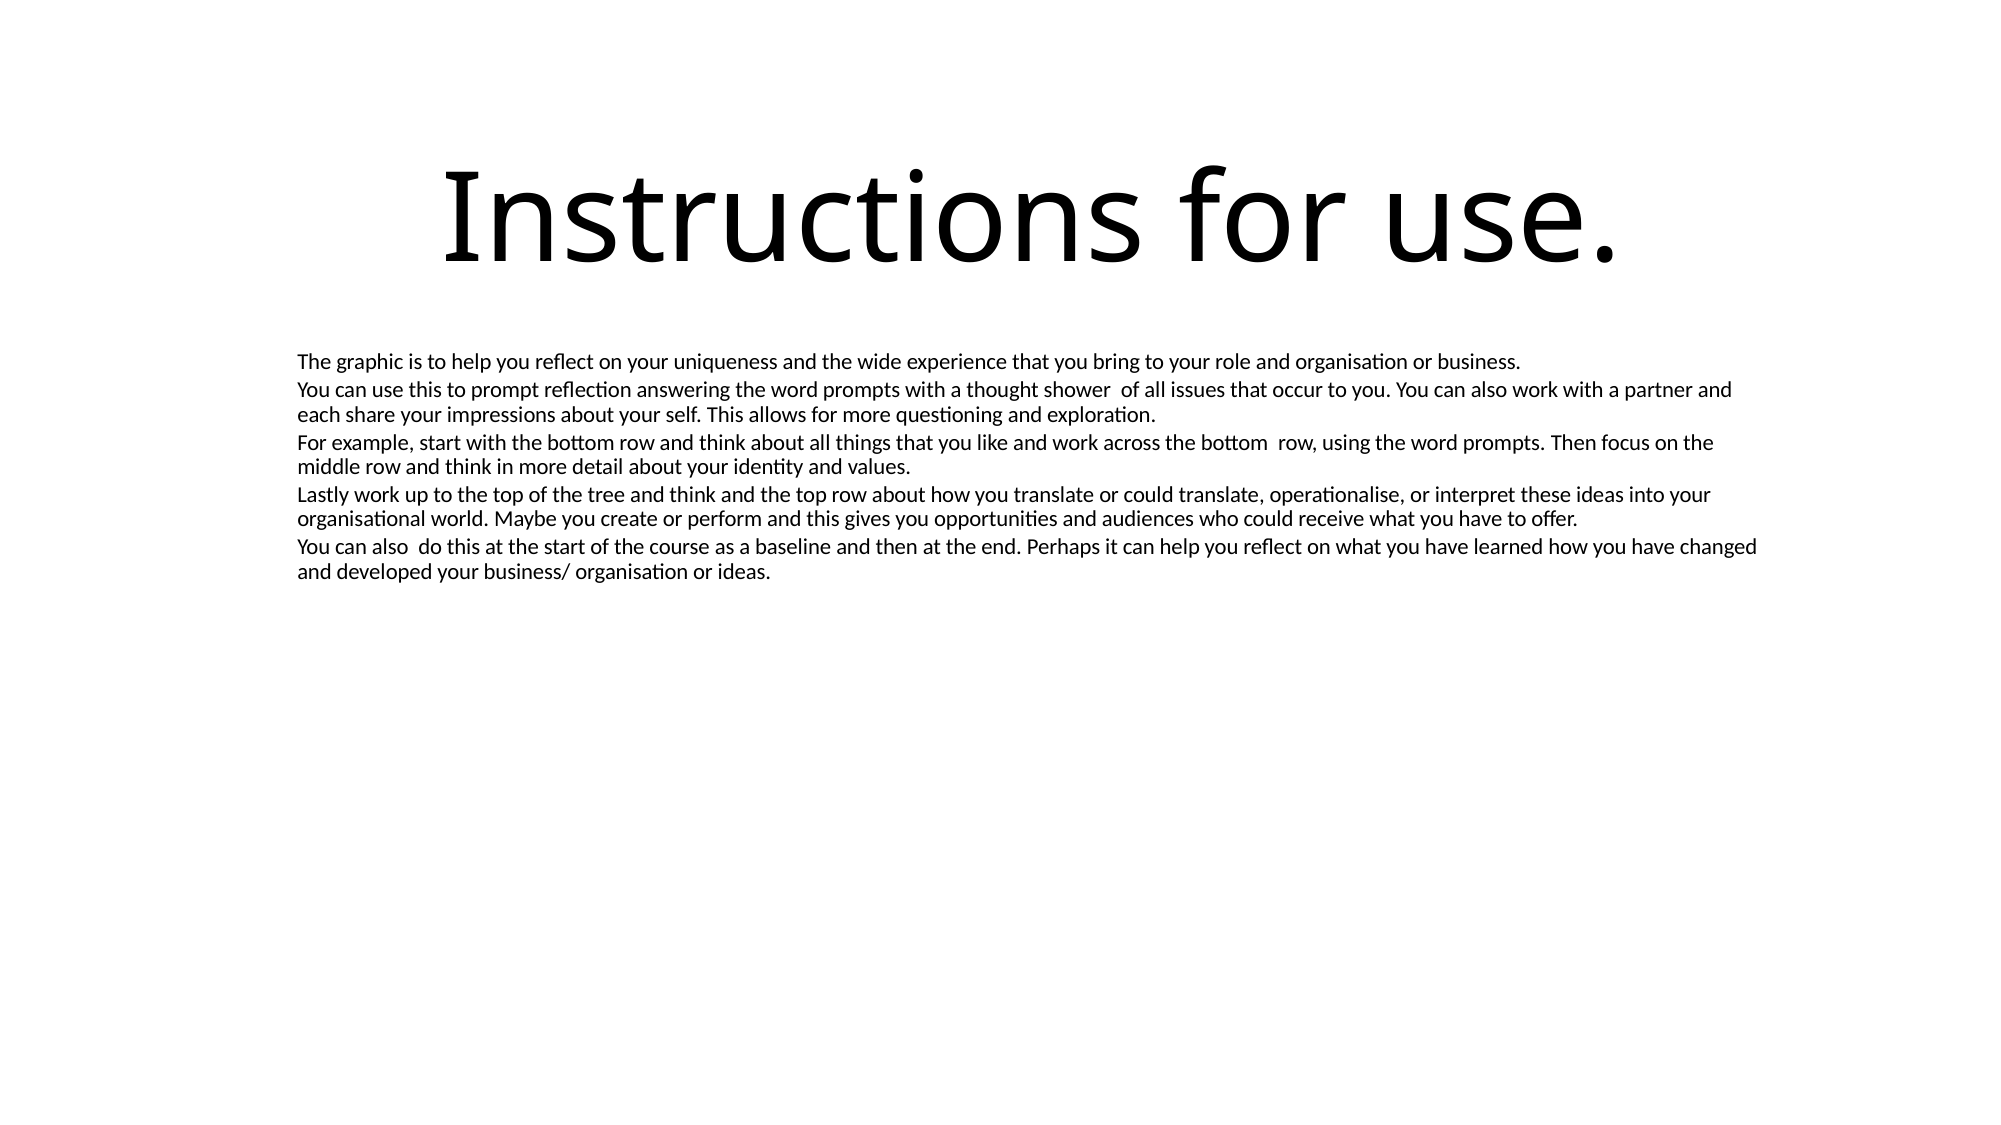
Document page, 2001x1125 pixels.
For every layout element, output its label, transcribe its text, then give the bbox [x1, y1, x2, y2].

title Instructions for use. [282, 72, 1783, 297]
subtitle The graphic is to help you reflect on your uniqueness and the wide experience that you bring to your role and organisation or business. You can use this to prompt reflection answering the word prompts with a thought shower of all issues that occur to you. You can also work with a partner and each share your impressions about your self. This allows for more questioning and exploration. For example, start with the bottom row and think about all things that you like and work across the bottom row, using the word prompts. Then focus on the middle row and think in more detail about your identity and values. Lastly work up to the top of the tree and think and the top row about how you translate or could translate, operationalise, or interpret these ideas into your organisational world. Maybe you create or perform and this gives you opportunities and audiences who could receive what you have to offer. You can also do this at the start of the course as a baseline and then at the end. Perhaps it can help you reflect on what you have learned how you have changed and developed your business/ organisation or ideas. [282, 342, 1783, 615]
